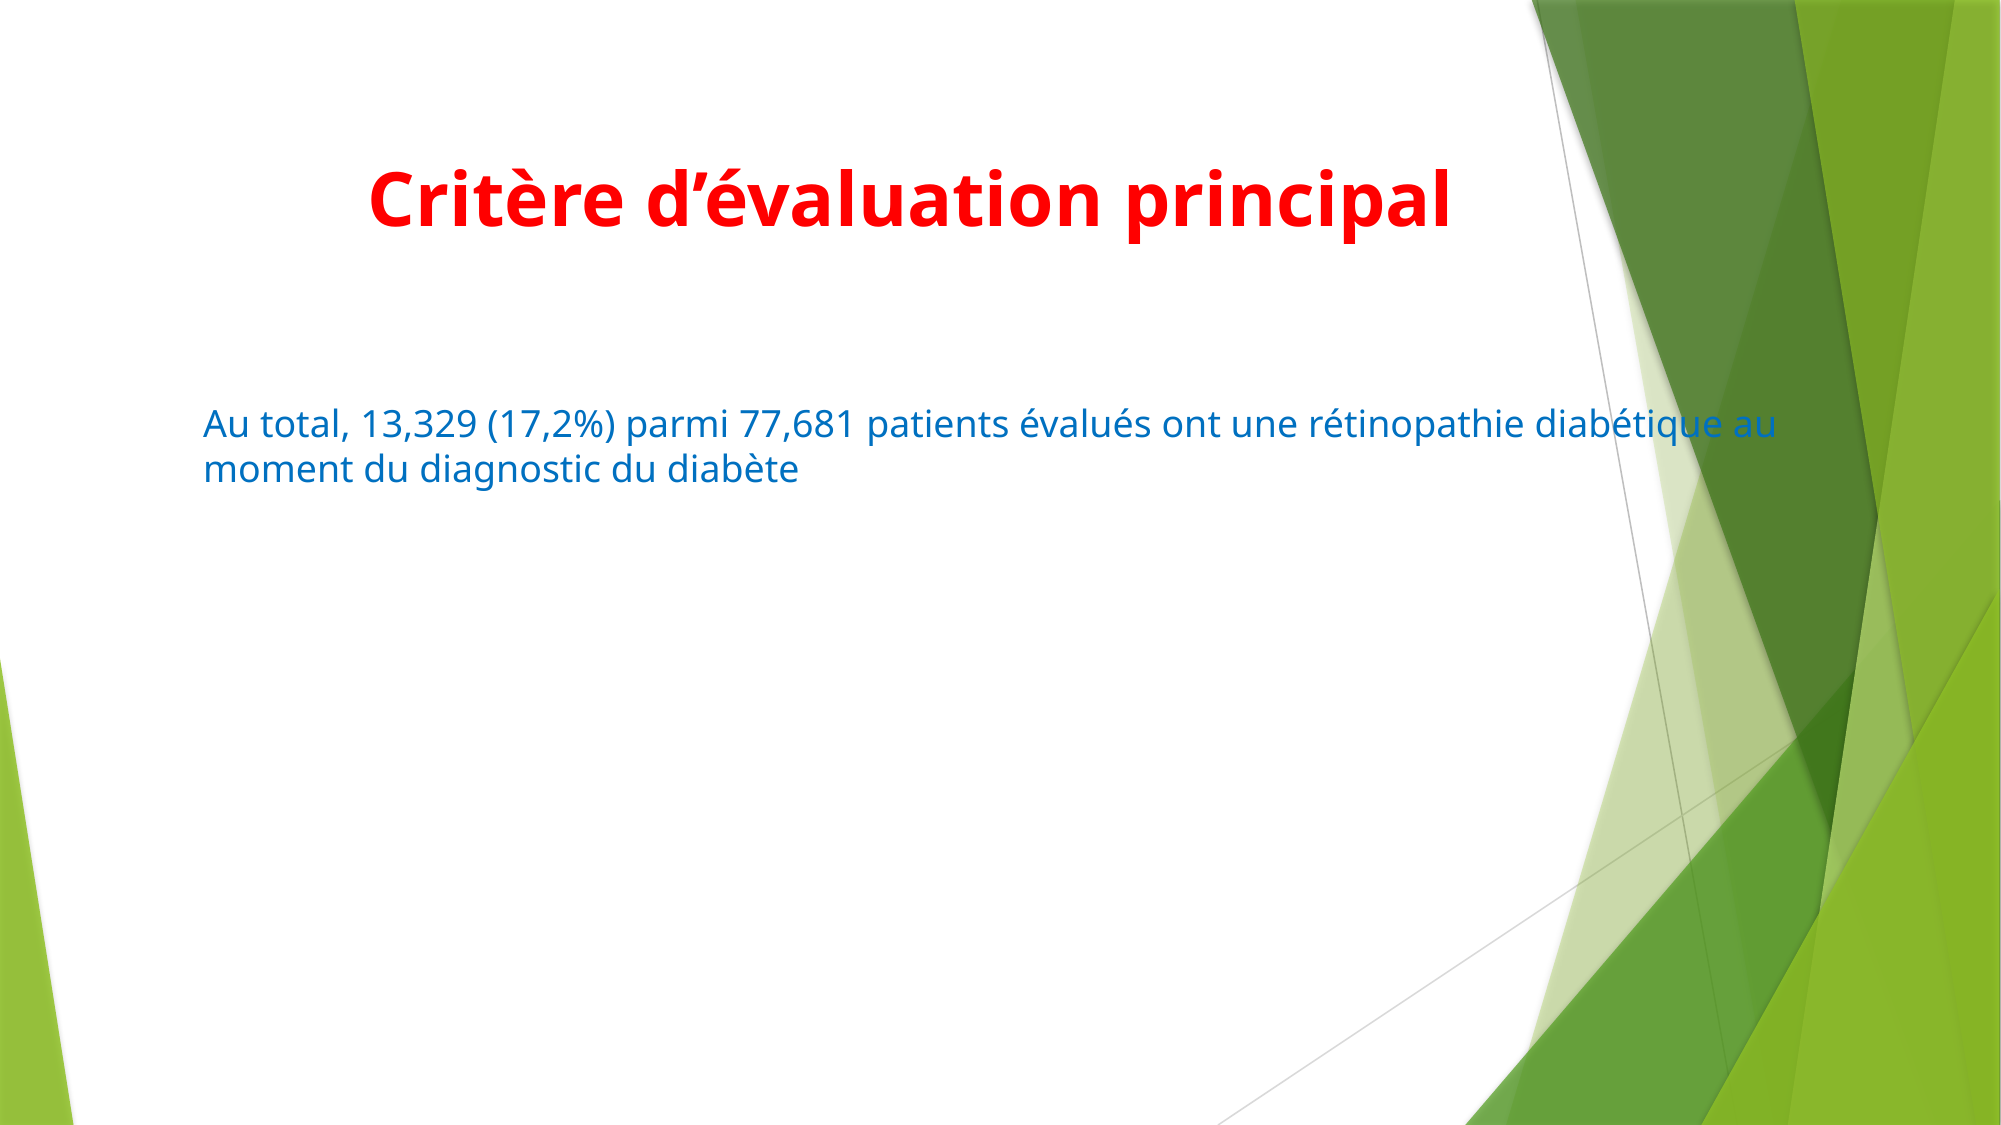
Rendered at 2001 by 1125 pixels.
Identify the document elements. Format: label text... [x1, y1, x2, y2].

title Critère d’évaluation principal [48, 144, 1774, 362]
list Au total, 13,329 (17,2%) parmi 77,681 patients évalués ont une rétinopathie diabétique au moment du diagnostic du diabète [188, 392, 1914, 712]
